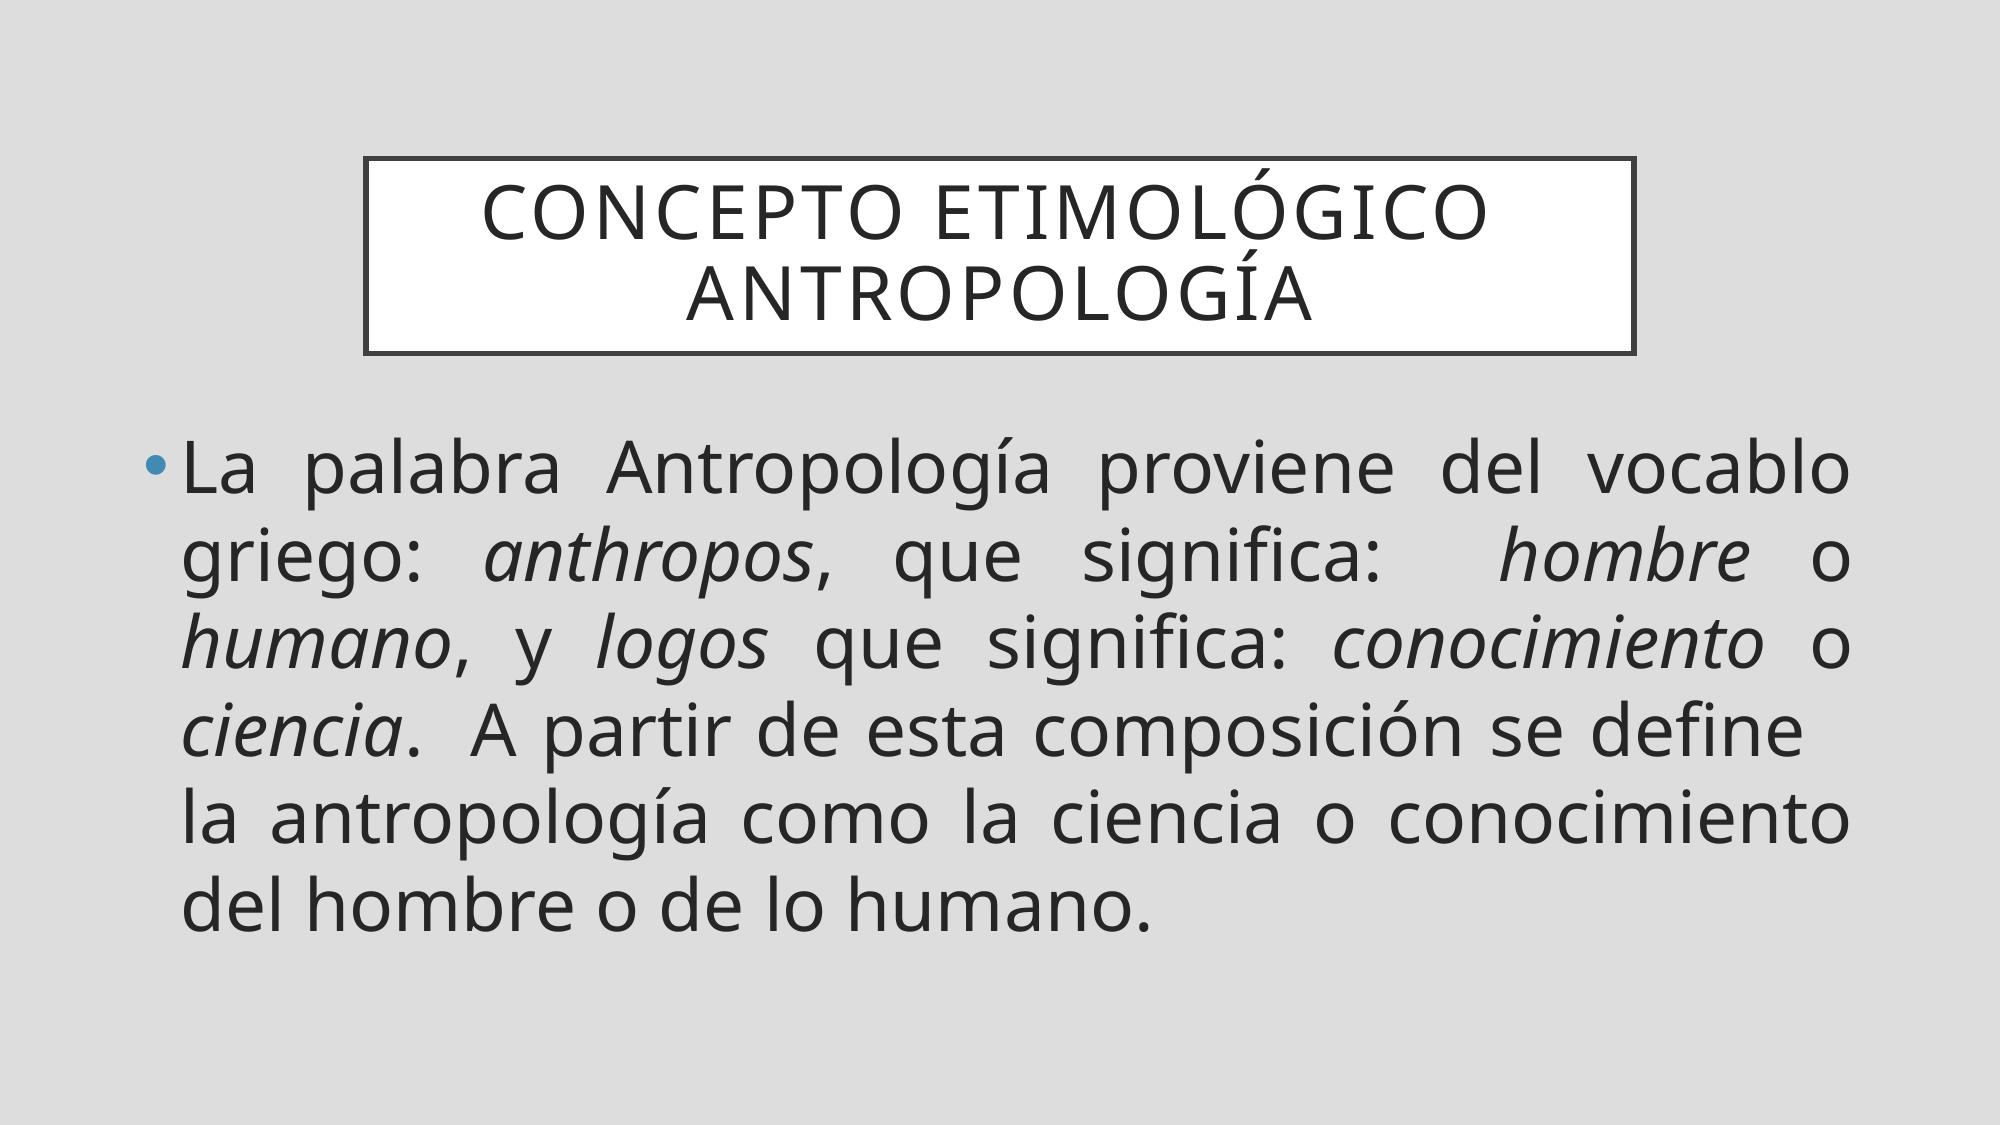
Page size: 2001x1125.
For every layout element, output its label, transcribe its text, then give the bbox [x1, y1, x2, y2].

title Concepto etimológico antropología [363, 156, 1637, 356]
list La palabra Antropología proviene del vocablo griego: anthropos, que significa: hombre o humano, y logos que significa: conocimiento o ciencia. A partir de esta composición se define la antropología como la ciencia o conocimiento del hombre o de lo humano. [128, 412, 1870, 1055]
